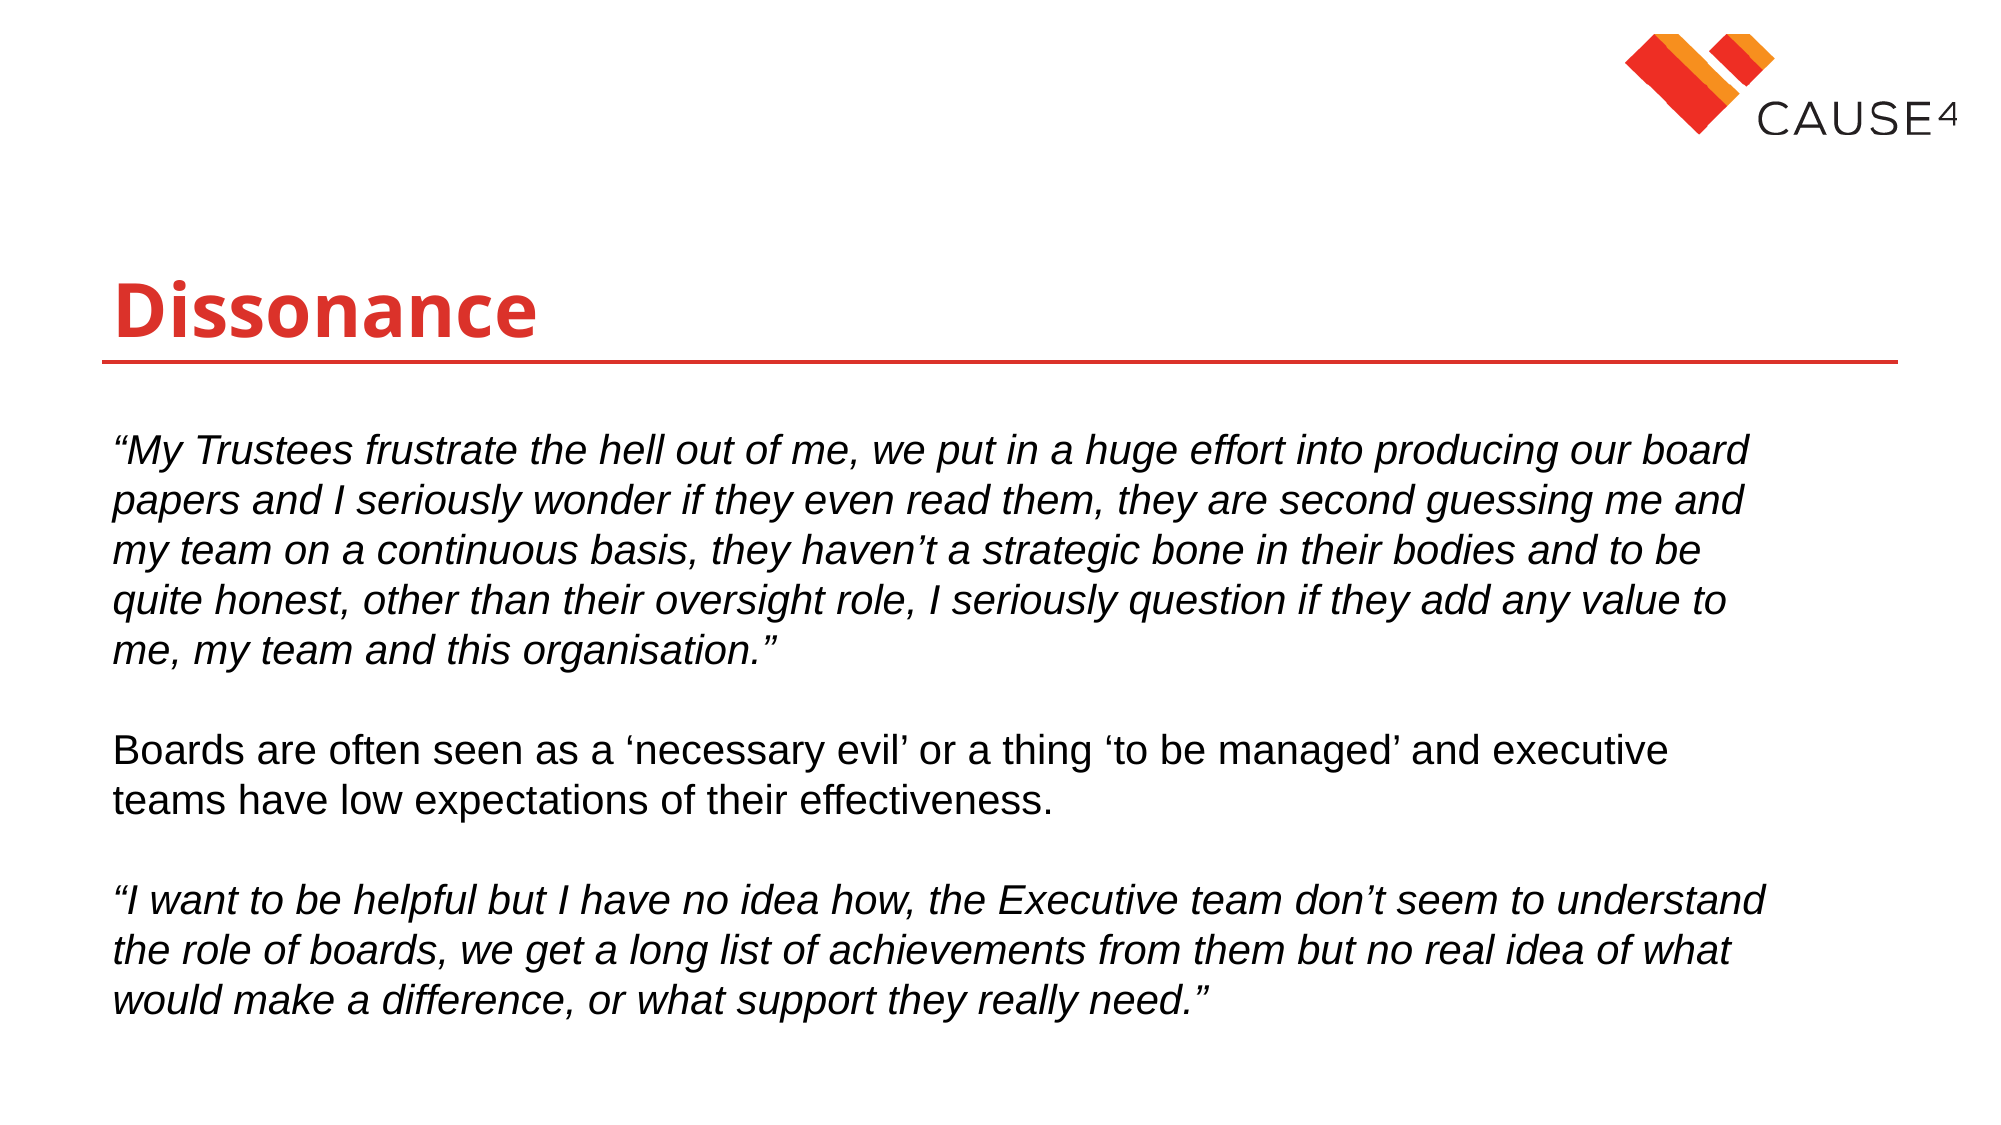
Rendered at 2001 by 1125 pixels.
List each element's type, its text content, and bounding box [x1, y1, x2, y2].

picture [1625, 34, 1957, 135]
text_box Dissonance “My Trustees frustrate the hell out of me, we put in a huge effort into producing our board papers and I seriously wonder if they even read them, they are second guessing me and my team on a continuous basis, they haven’t a strategic bone in their bodies and to be quite honest, other than their oversight role, I seriously question if they add any value to me, my team and this organisation.” Boards are often seen as a ‘necessary evil’ or a thing ‘to be managed’ and executive teams have low expectations of their effectiveness. “I want to be helpful but I have no idea how, the Executive team don’t seem to understand the role of boards, we get a long list of achievements from them but no real idea of what would make a difference, or what support they really need.” [97, 255, 1792, 1031]
